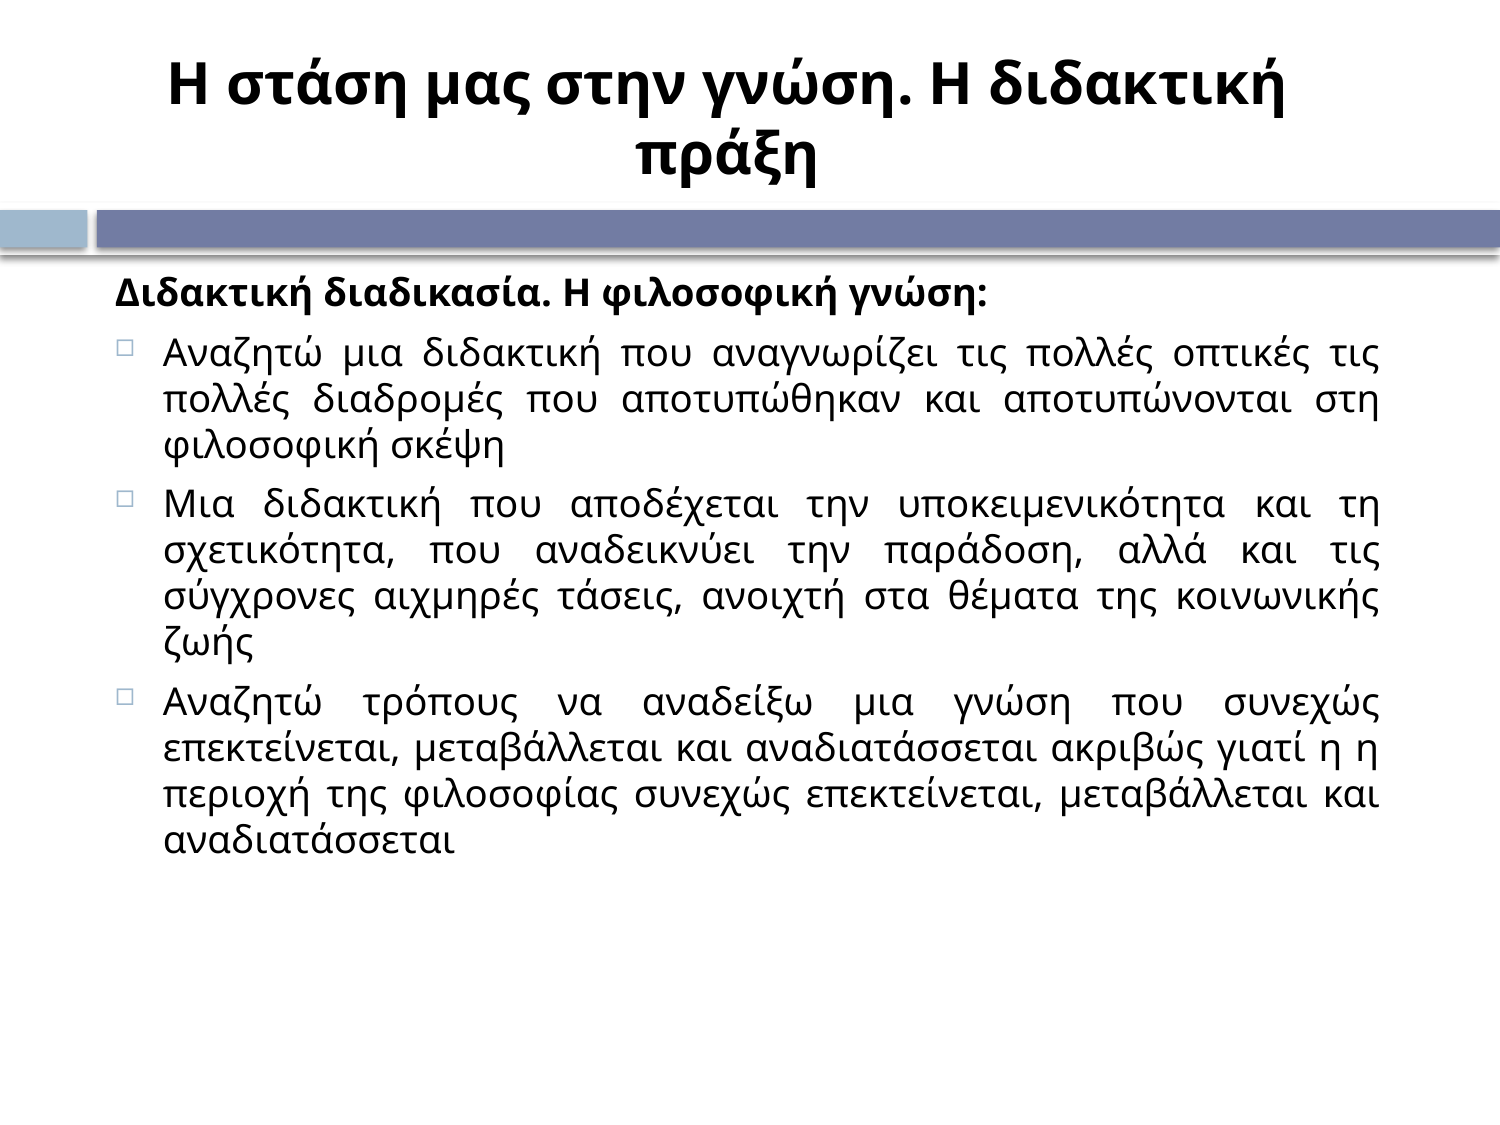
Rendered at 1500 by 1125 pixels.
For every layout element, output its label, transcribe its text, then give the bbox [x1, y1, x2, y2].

title Η στάση μας στην γνώση. Η διδακτική πράξη [58, 0, 1397, 233]
list Διδακτική διαδικασία. Η φιλοσοφική γνώση: Αναζητώ μια διδακτική που αναγνωρίζει τις πολλές οπτικές τις πολλές διαδρομές που αποτυπώθηκαν και αποτυπώνονται στη φιλοσοφική σκέψη Μια διδακτική που αποδέχεται την υποκειμενικότητα και τη σχετικότητα, που αναδεικνύει την παράδοση, αλλά και τις σύγχρονες αιχμηρές τάσεις, ανοιχτή στα θέματα της κοινωνικής ζωής Αναζητώ τρόπους να αναδείξω μια γνώση που συνεχώς επεκτείνεται, μεταβάλλεται και αναδιατάσσεται ακριβώς γιατί η η περιοχή της φιλοσοφίας συνεχώς επεκτείνεται, μεταβάλλεται και αναδιατάσσεται [99, 260, 1397, 870]
